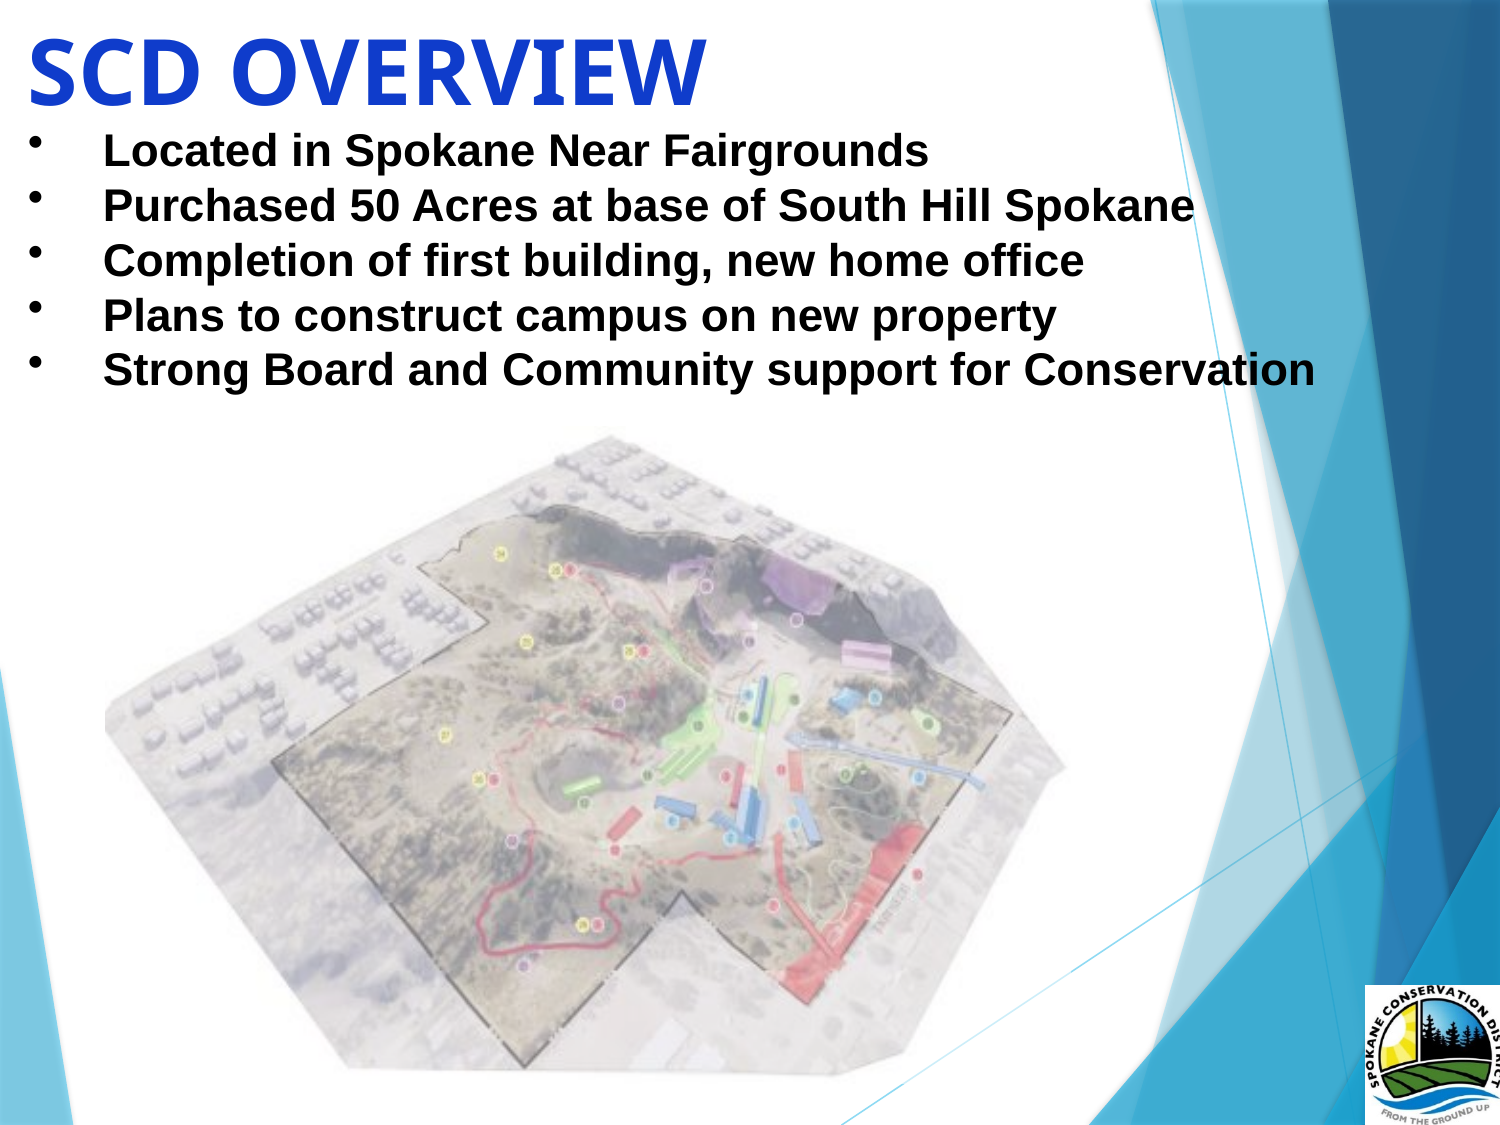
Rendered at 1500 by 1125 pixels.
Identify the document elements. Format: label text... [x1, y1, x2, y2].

text_box [105, 426, 1072, 1084]
picture [1364, 985, 1500, 1125]
text_box SCD OVERVIEW [27, 42, 1273, 120]
text_box Located in Spokane Near Fairgrounds Purchased 50 Acres at base of South Hill Spokane Completion of first building, new home office Plans to construct campus on new property Strong Board and Community support for Conservation [27, 120, 1385, 396]
